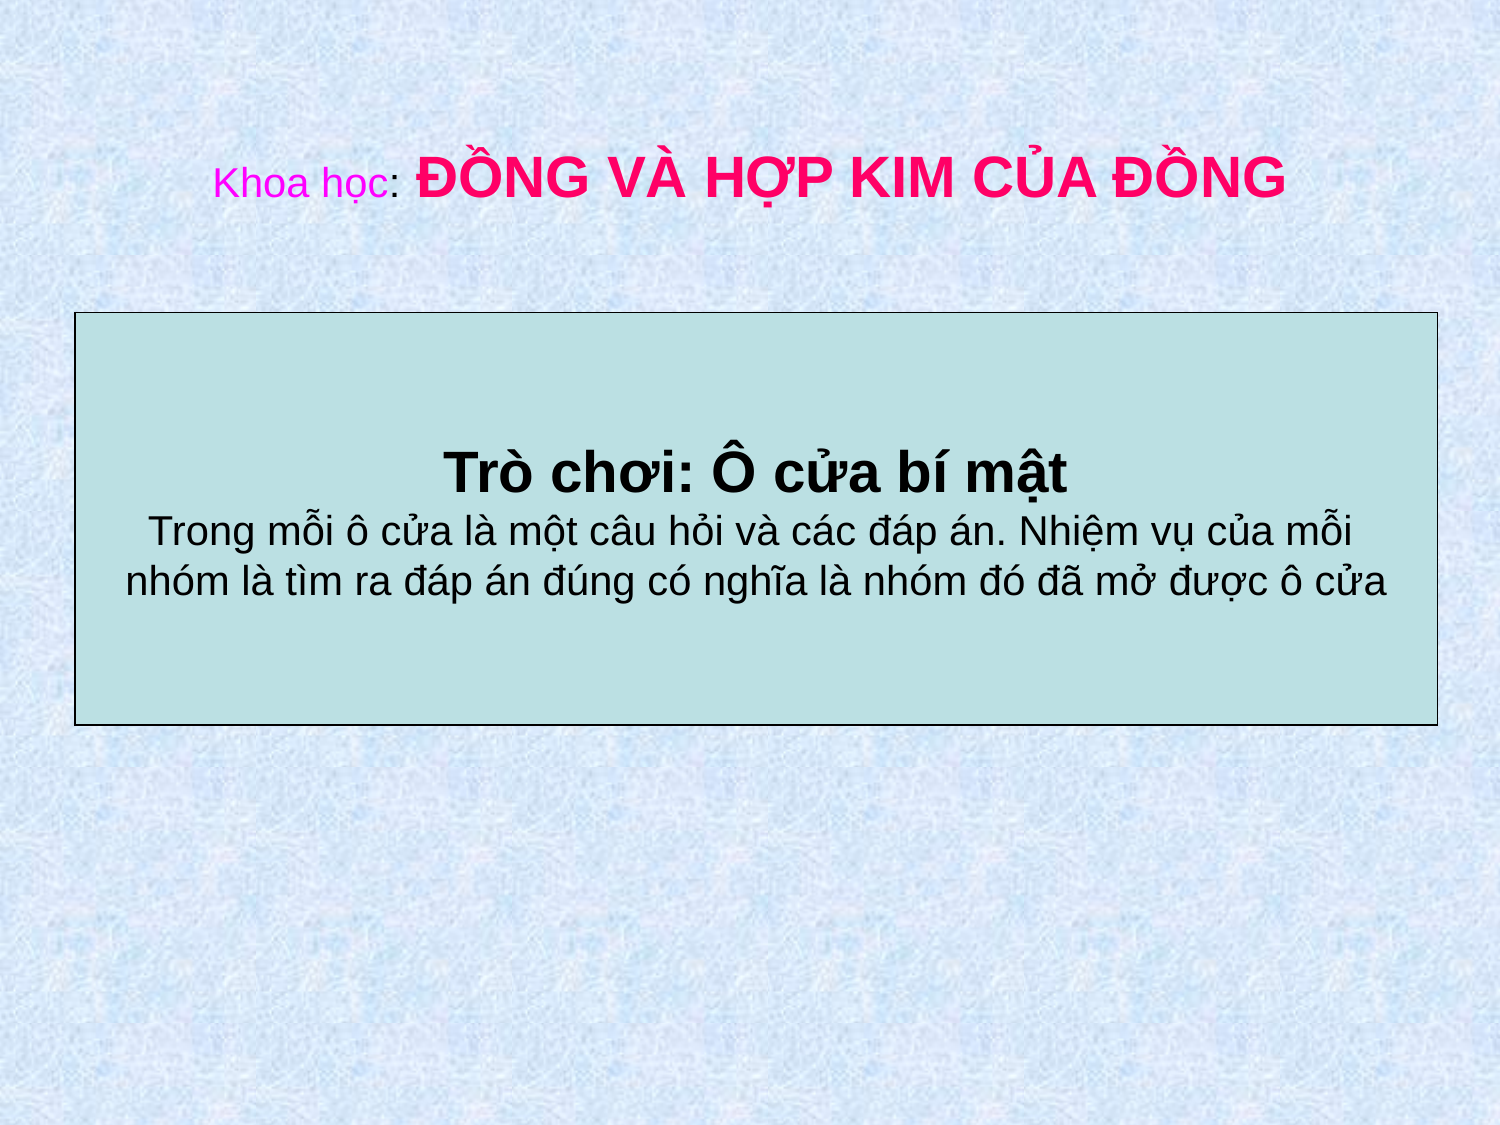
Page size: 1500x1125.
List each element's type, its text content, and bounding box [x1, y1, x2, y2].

picture [0, 0, 1500, 1125]
title Khoa học: ĐỒNG VÀ HỢP KIM CỦA ĐỒNG [74, 44, 1426, 233]
text_box Trò chơi: Ô cửa bí mật Trong mỗi ô cửa là một câu hỏi và các đáp án. Nhiệm vụ của mỗi nhóm là tìm ra đáp án đúng có nghĩa là nhóm đó đã mở được ô cửa [74, 312, 1438, 725]
